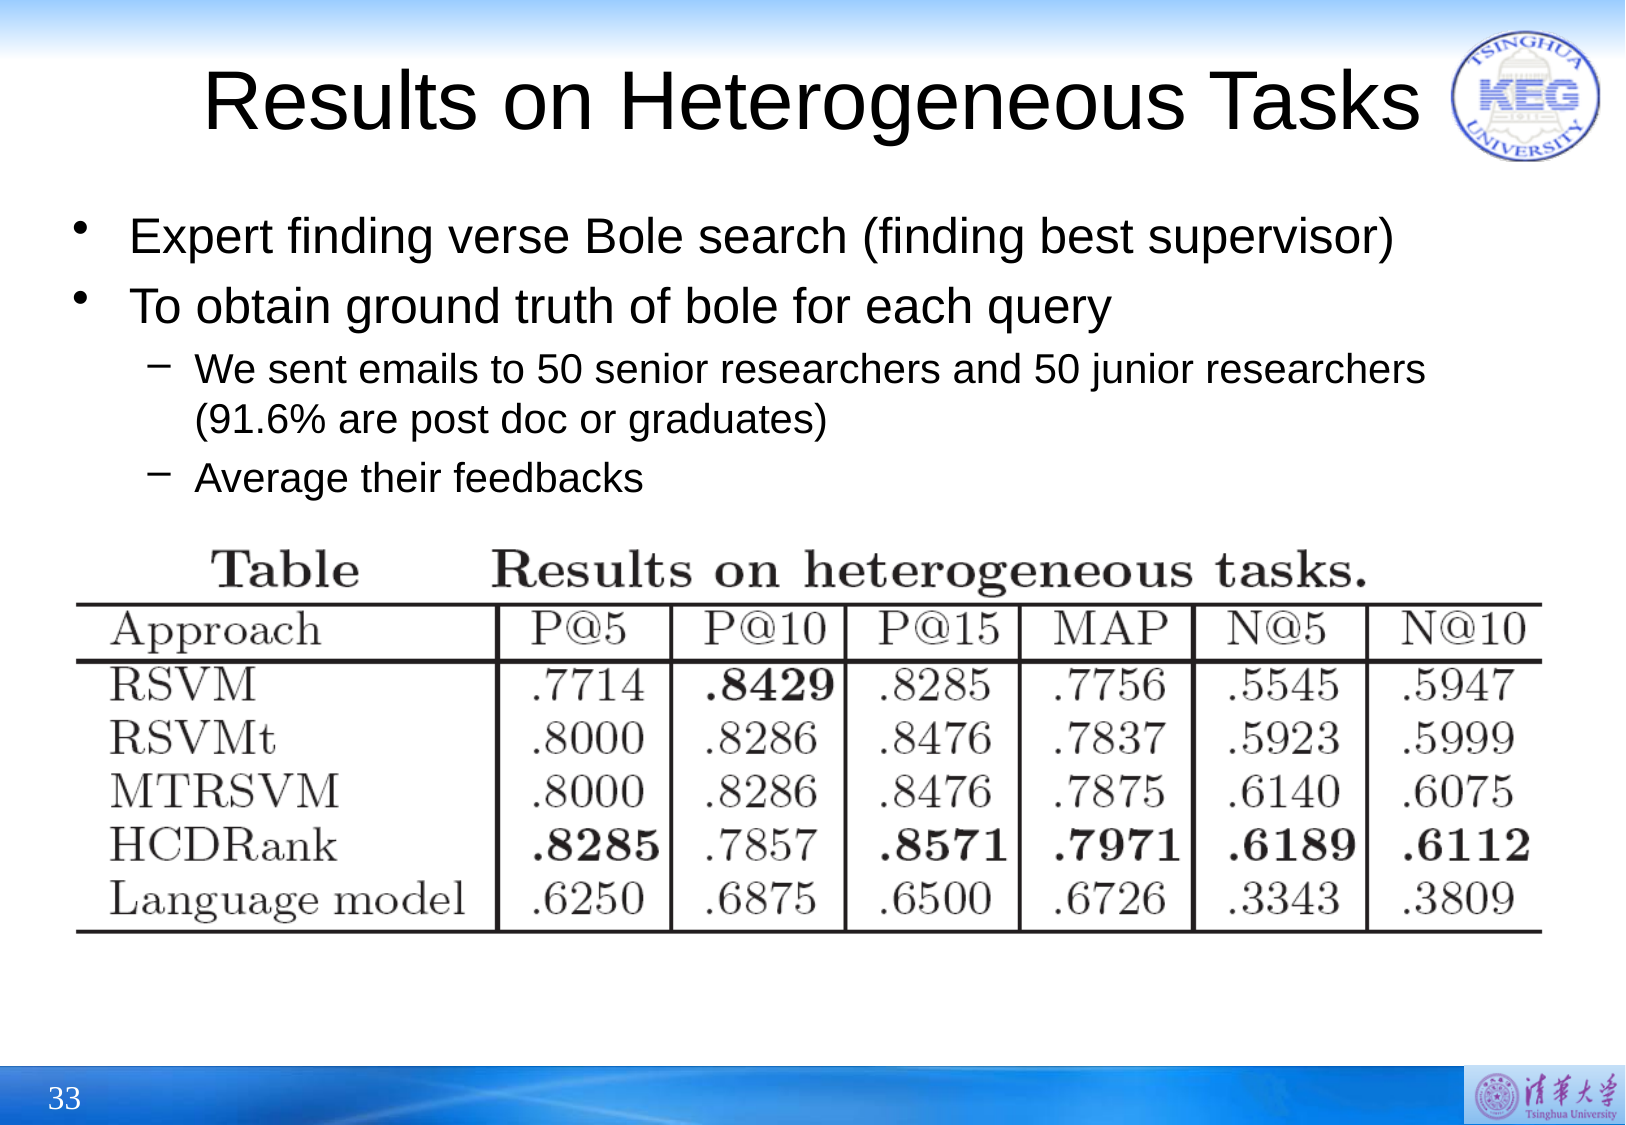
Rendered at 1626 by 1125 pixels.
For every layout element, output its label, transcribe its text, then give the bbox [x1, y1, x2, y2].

title Results on Heterogeneous Tasks [44, 30, 1581, 162]
picture [0, 1065, 1626, 1125]
list Expert finding verse Bole search (finding best supervisor) To obtain ground truth of bole for each query We sent emails to 50 senior researchers and 50 junior researchers (91.6% are post doc or graduates) Average their feedbacks [57, 196, 1558, 1006]
picture [1450, 30, 1604, 163]
picture [45, 526, 1550, 969]
